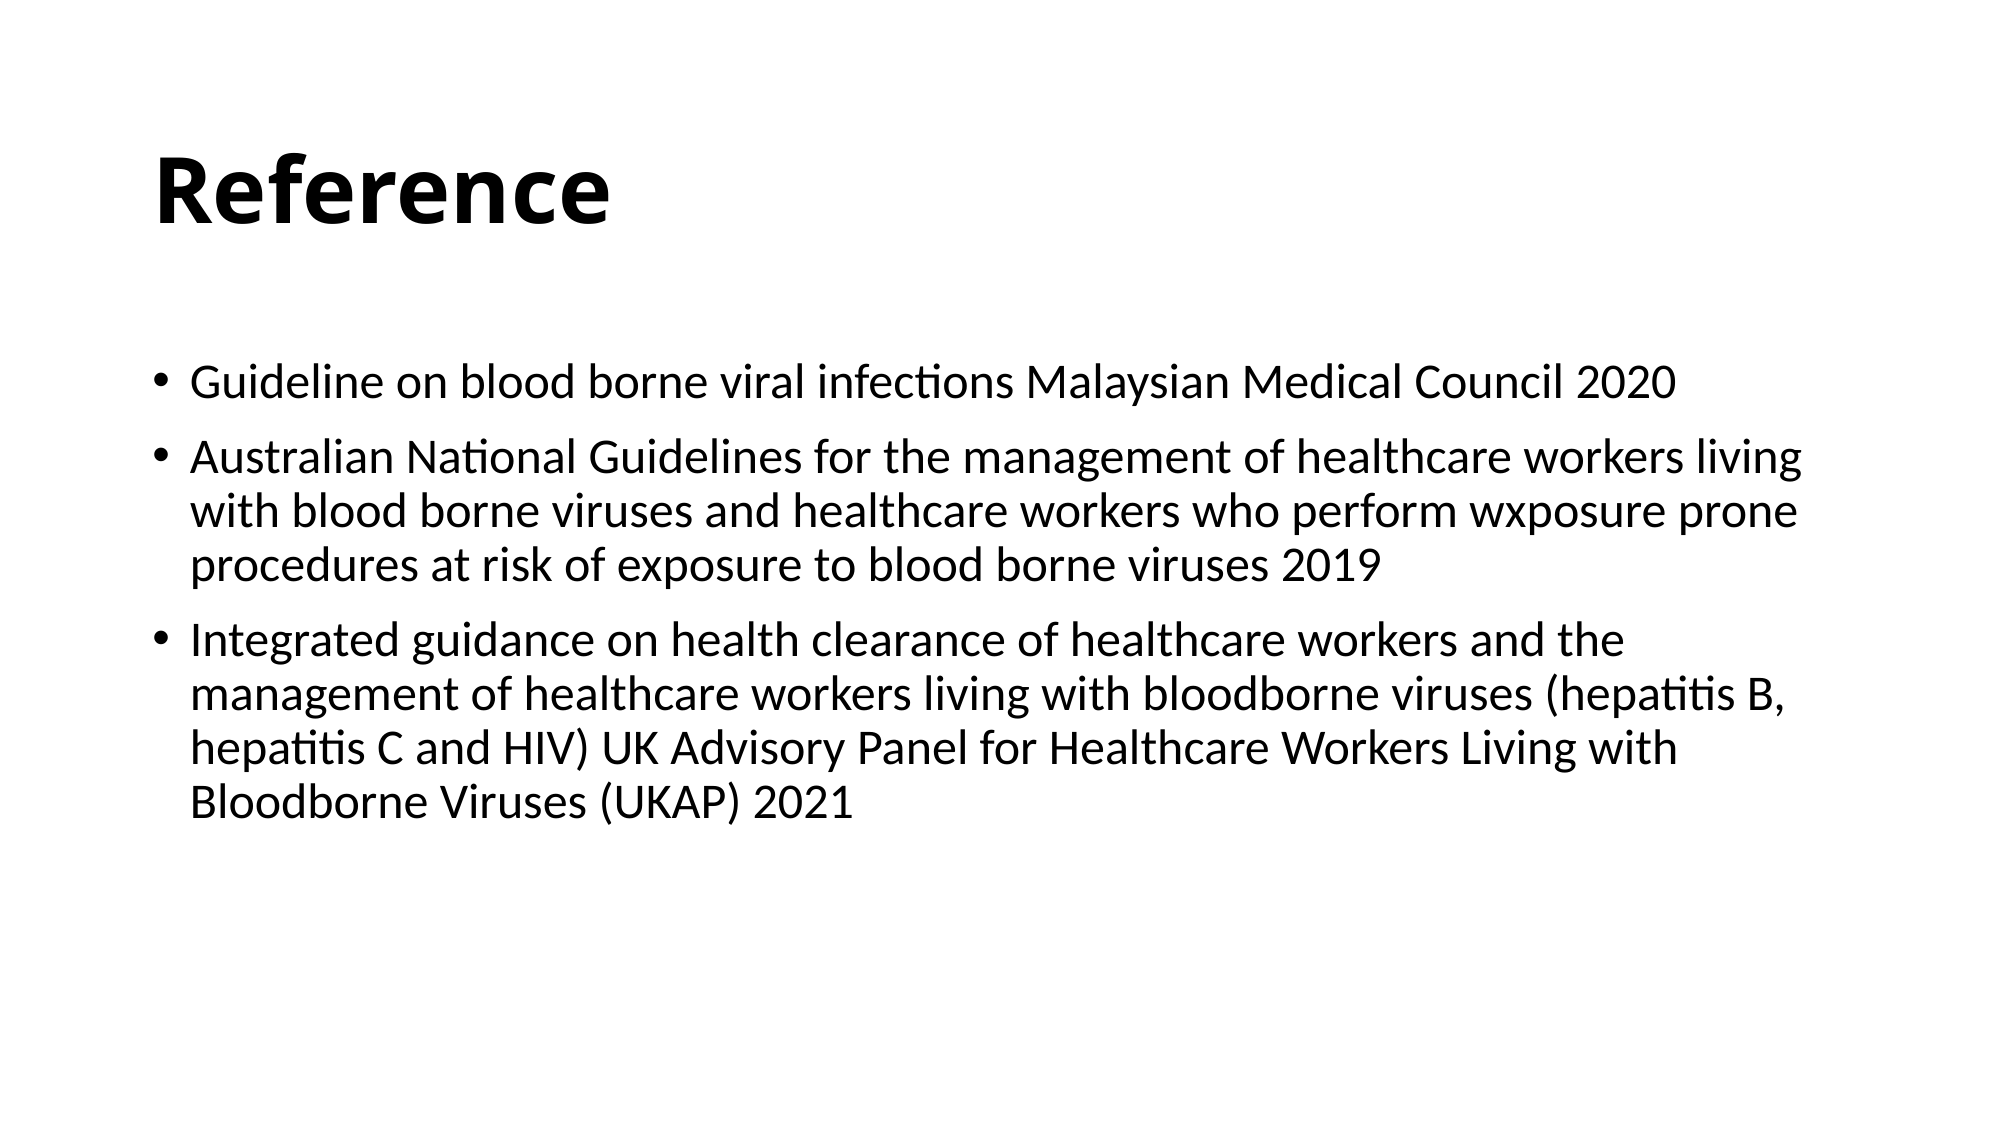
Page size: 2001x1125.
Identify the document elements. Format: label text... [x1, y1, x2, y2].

list Guideline on blood borne viral infections Malaysian Medical Council 2020 Australian National Guidelines for the management of healthcare workers living with blood borne viruses and healthcare workers who perform wxposure prone procedures at risk of exposure to blood borne viruses 2019 Integrated guidance on health clearance of healthcare workers and the management of healthcare workers living with bloodborne viruses (hepatitis B, hepatitis C and HIV) UK Advisory Panel for Healthcare Workers Living with Bloodborne Viruses (UKAP) 2021 [137, 347, 1863, 1062]
title Reference [137, 85, 1863, 303]
